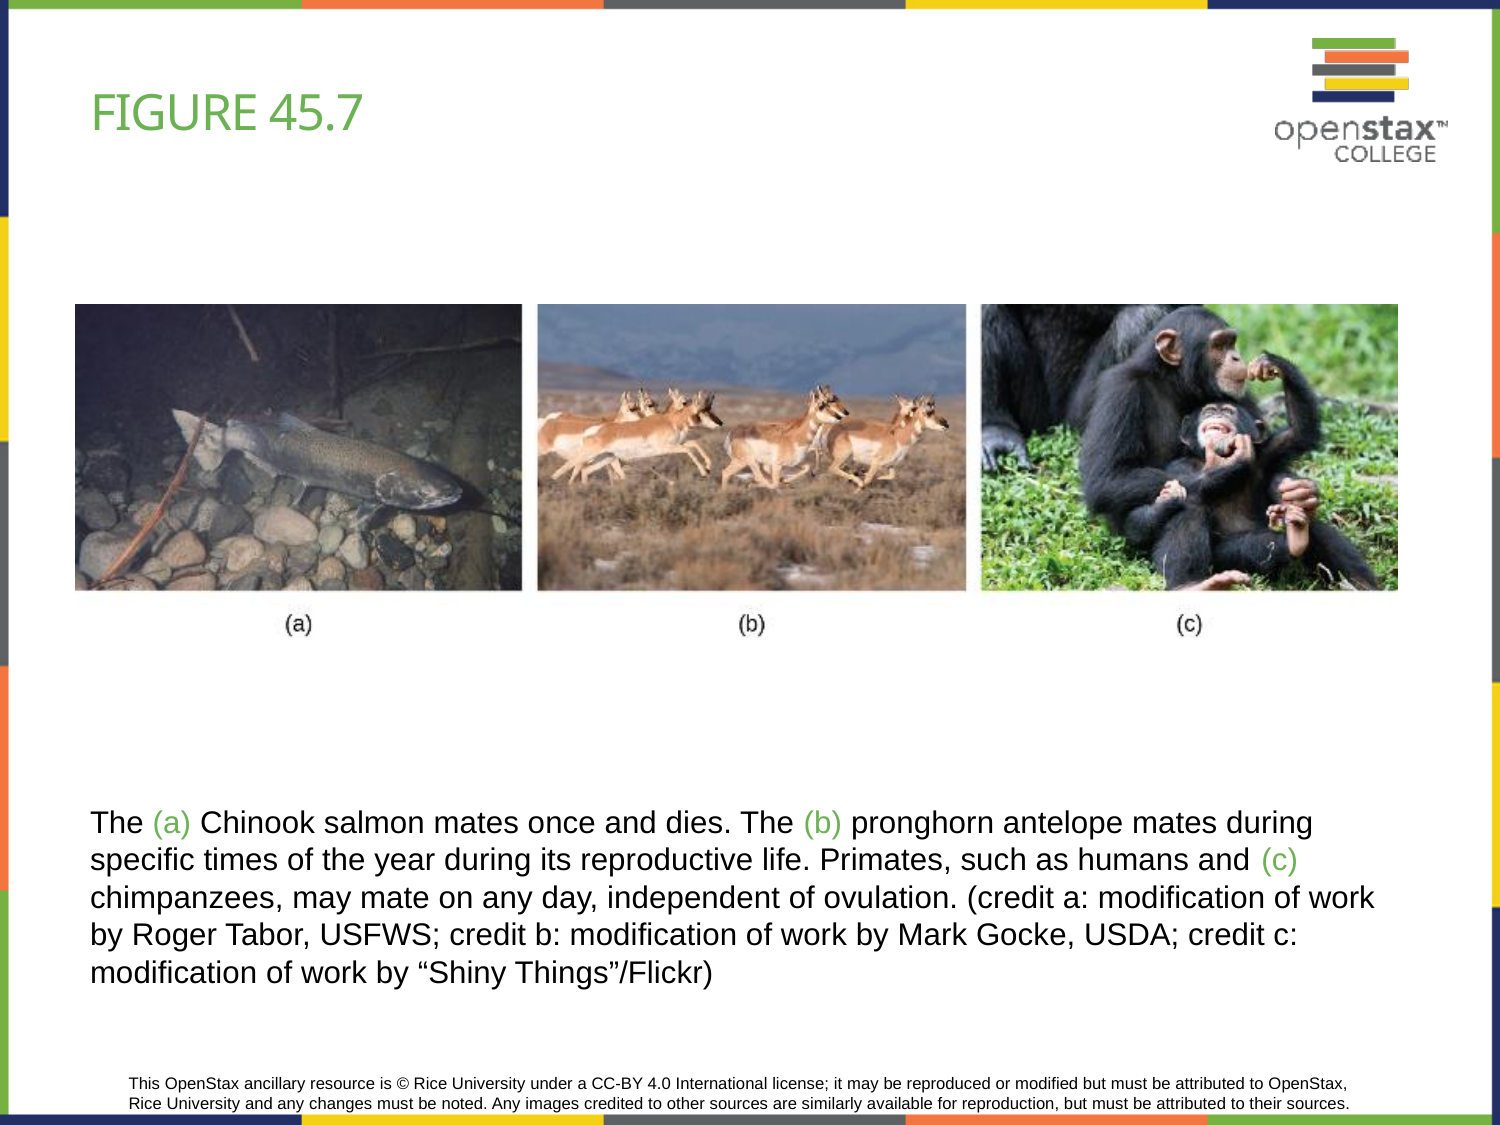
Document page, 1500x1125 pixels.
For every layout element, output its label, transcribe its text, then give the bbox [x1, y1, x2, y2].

list The (a) Chinook salmon mates once and dies. The (b) pronghorn antelope mates during specific times of the year during its reproductive life. Primates, such as humans and (c) chimpanzees, may mate on any day, independent of ovulation. (credit a: modification of work by Roger Tabor, USFWS; credit b: modification of work by Mark Gocke, USDA; credit c: modification of work by “Shiny Things”/Flickr) [75, 794, 1398, 986]
footer This OpenStax ancillary resource is © Rice University under a CC-BY 4.0 International license; it may be reproduced or modified but must be attributed to OpenStax, Rice University and any changes must be noted. Any images credited to other sources are similarly available for reproduction, but must be attributed to their sources. [113, 1065, 1398, 1112]
title Figure 45.7 [75, 39, 1273, 148]
picture [0, 0, 1500, 1125]
